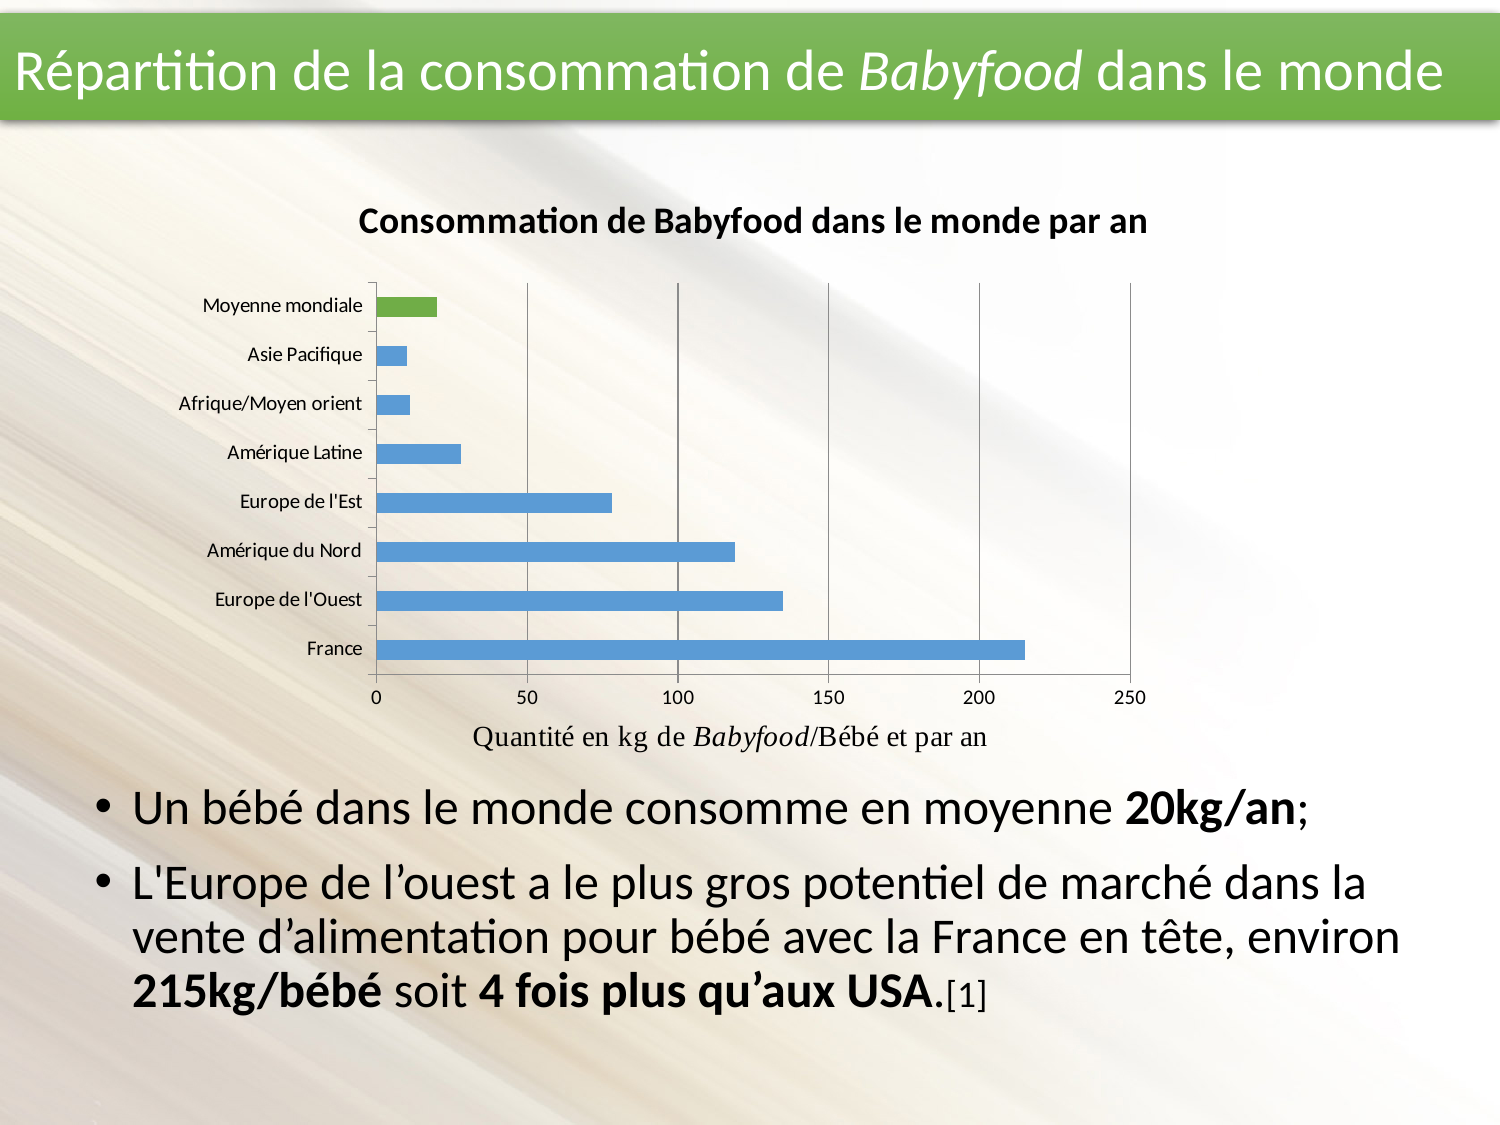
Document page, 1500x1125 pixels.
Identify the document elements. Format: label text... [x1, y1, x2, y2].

picture [0, 120, 1500, 1125]
chart [129, 175, 1371, 775]
list Un bébé dans le monde consomme en moyenne 20kg/an; L'Europe de l’ouest a le plus gros potentiel de marché dans la vente d’alimentation pour bébé avec la France en tête, environ 215kg/bébé soit 4 fois plus qu’aux USA.[1] [79, 129, 1500, 1080]
picture [0, 0, 1500, 13]
text_box Répartition de la consommation de Babyfood dans le monde [0, 13, 1500, 120]
